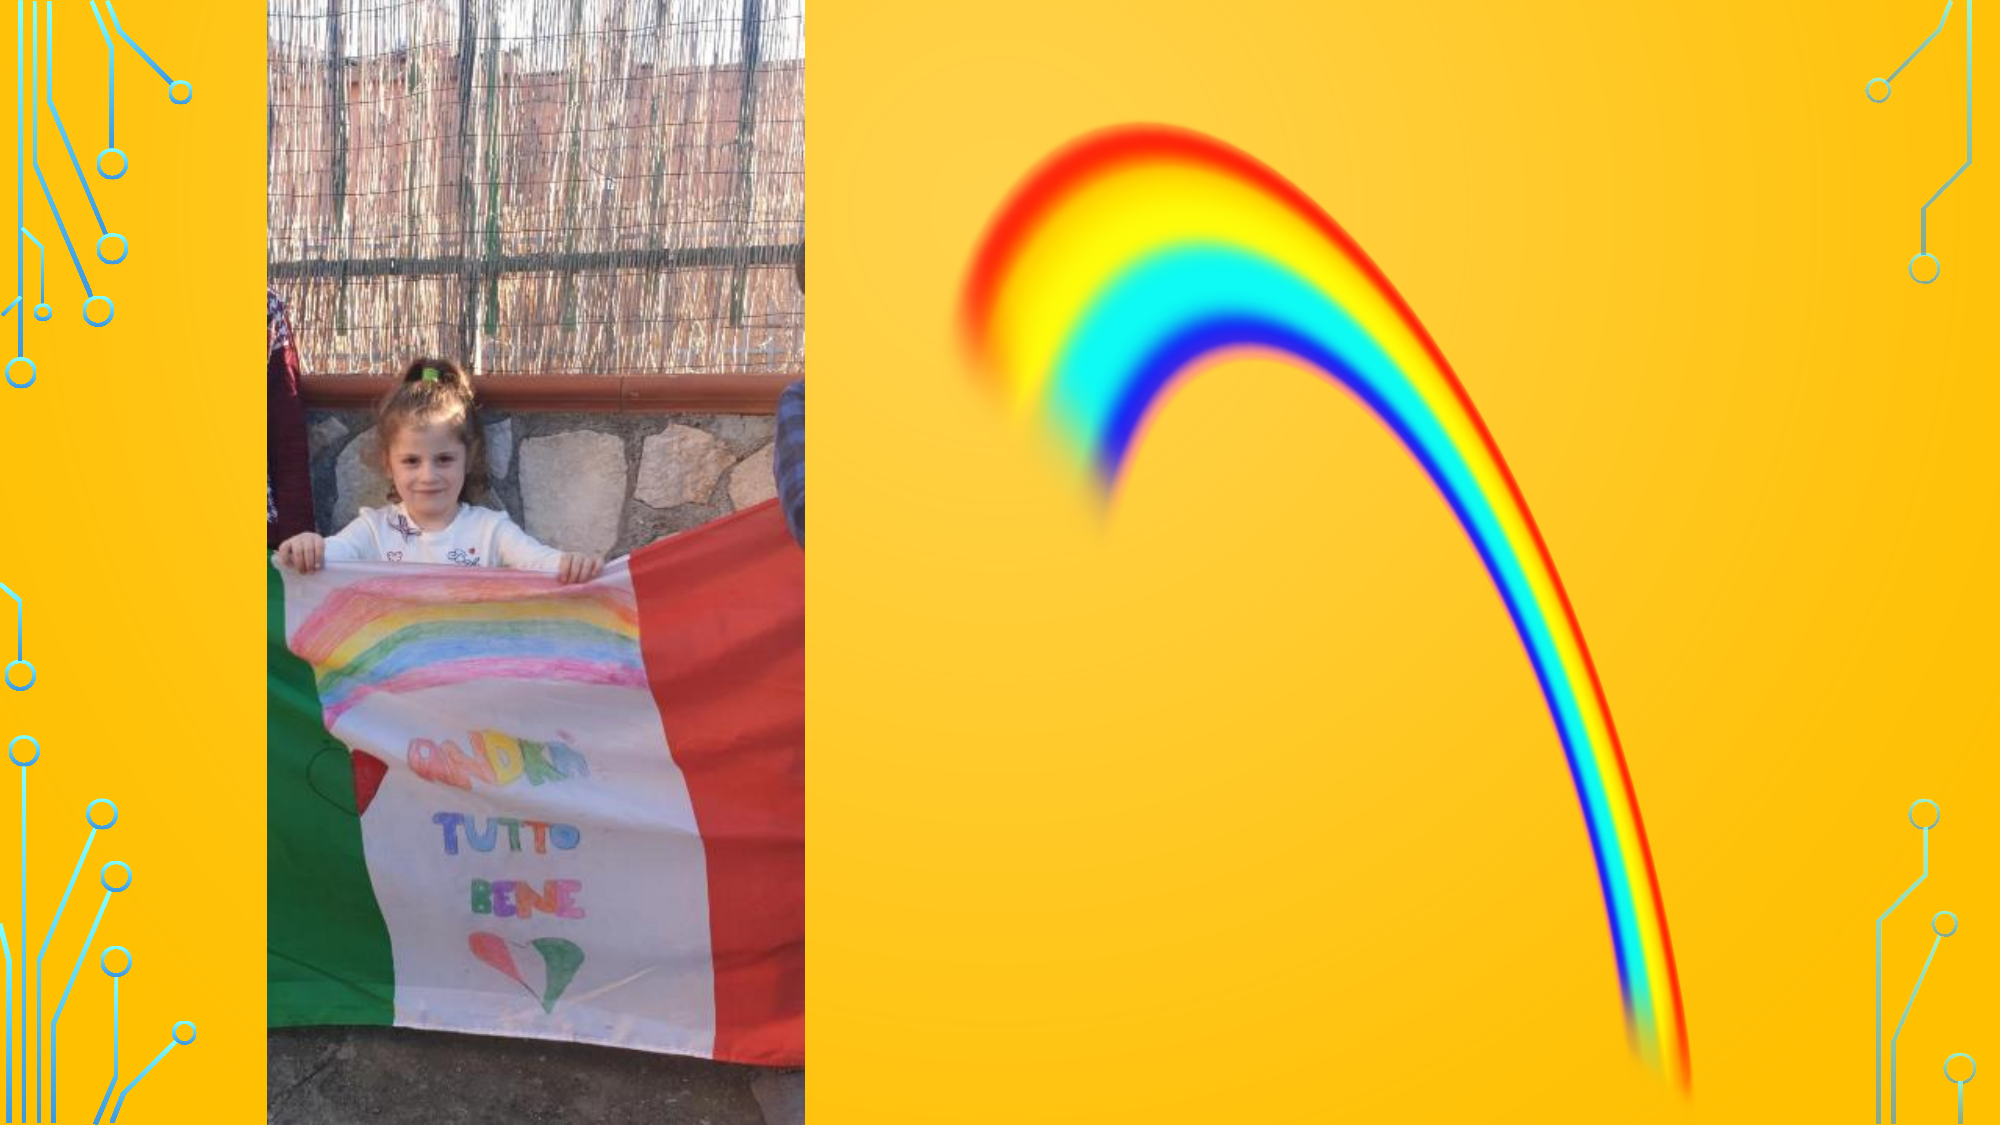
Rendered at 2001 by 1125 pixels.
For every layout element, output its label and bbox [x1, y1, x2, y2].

picture [935, 0, 1893, 1125]
picture [267, 0, 805, 1125]
